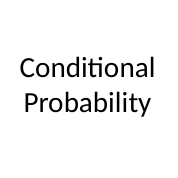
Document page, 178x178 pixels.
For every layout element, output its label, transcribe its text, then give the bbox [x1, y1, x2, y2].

text_box Conditional Probability [4, 41, 171, 126]
